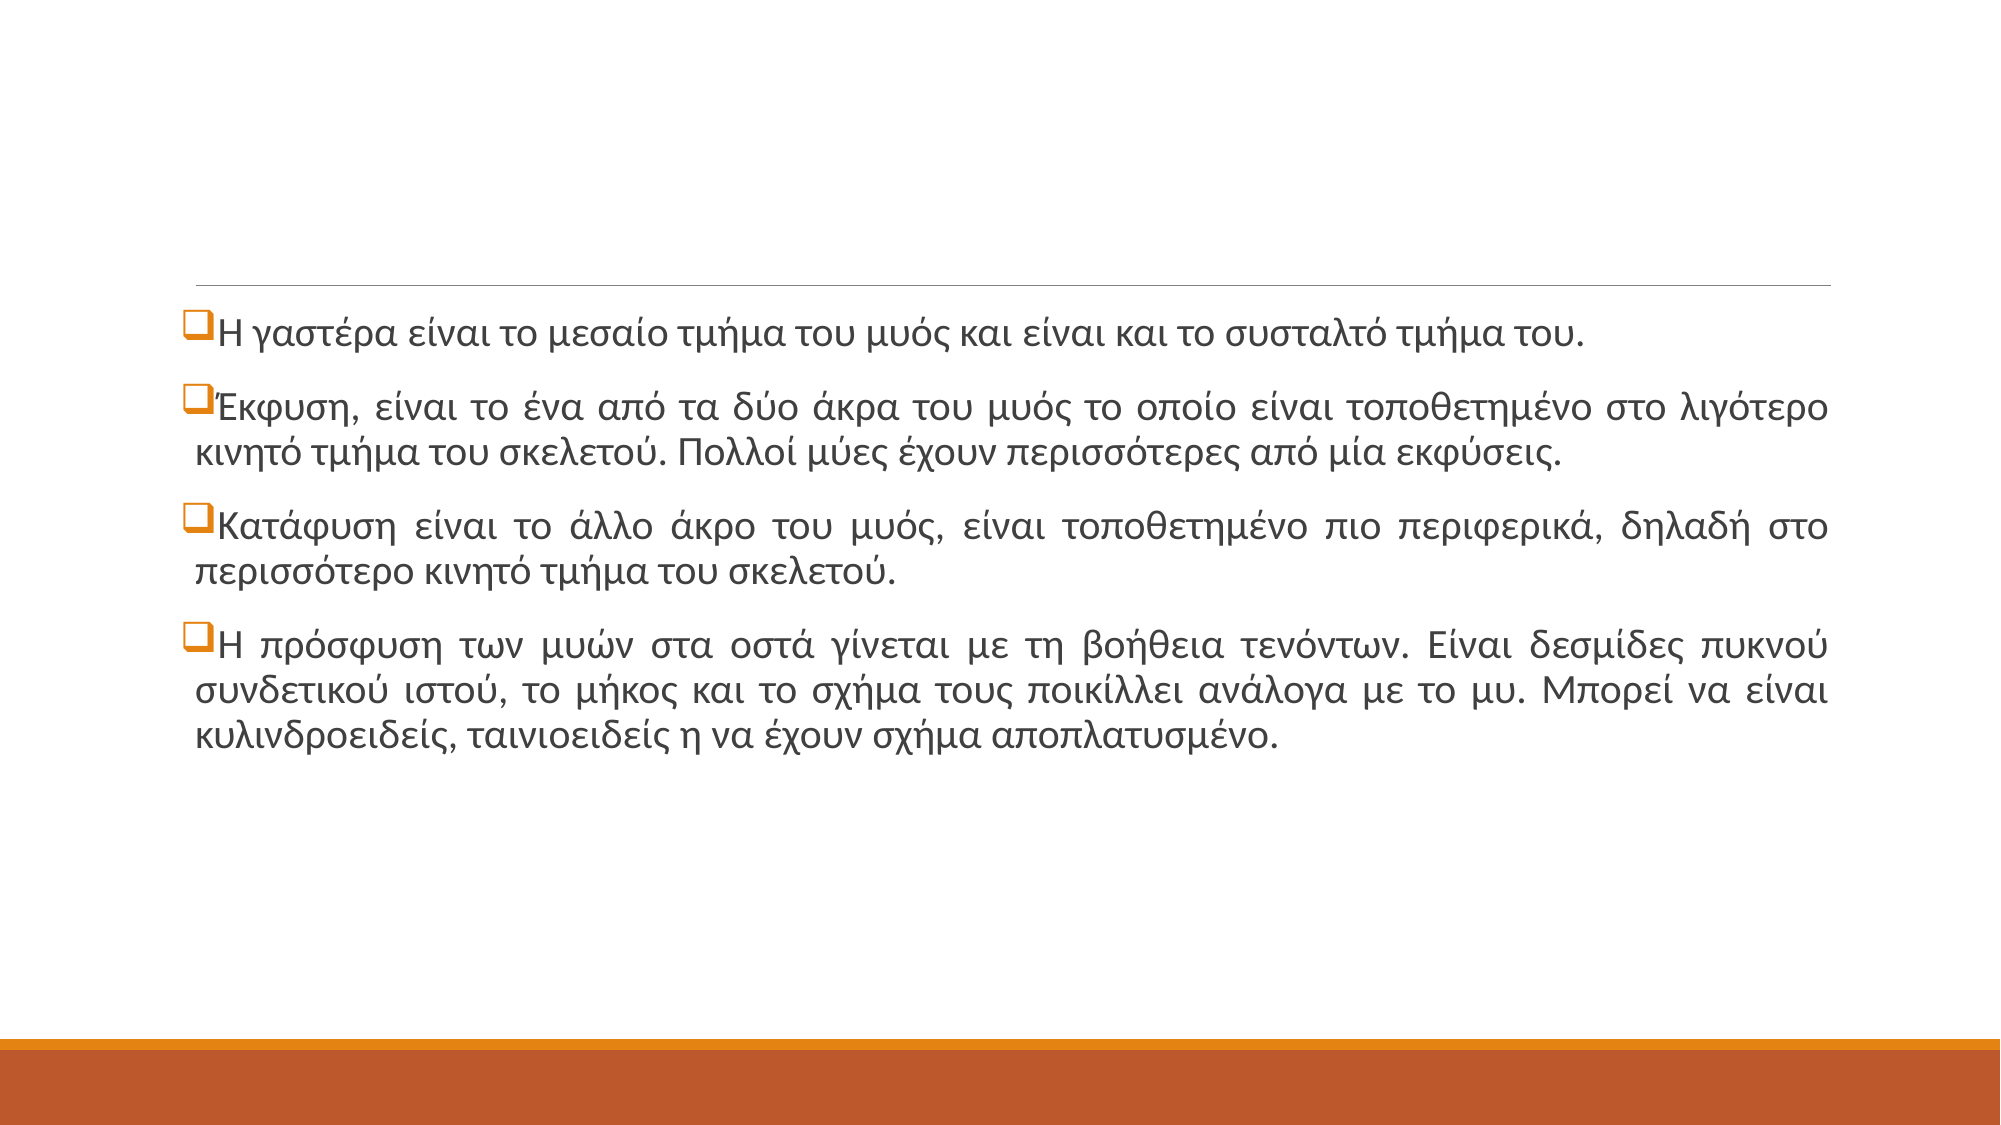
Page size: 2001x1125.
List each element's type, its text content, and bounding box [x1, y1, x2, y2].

list Η γαστέρα είναι το μεσαίο τμήμα του μυός και είναι και το συσταλτό τμήμα του. Έκφυση, είναι το ένα από τα δύο άκρα του μυός το οποίο είναι τοποθετημένο στο λιγότερο κινητό τμήμα του σκελετού. Πολλοί μύες έχουν περισσότερες από μία εκφύσεις. Κατάφυση είναι το άλλο άκρο του μυός, είναι τοποθετημένο πιο περιφερικά, δηλαδή στο περισσότερο κινητό τμήμα του σκελετού. Η πρόσφυση των μυών στα οστά γίνεται με τη βοήθεια τενόντων. Είναι δεσμίδες πυκνού συνδετικού ιστού, το μήκος και το σχήμα τους ποικίλλει ανάλογα με το μυ. Μπορεί να είναι κυλινδροειδείς, ταινιοειδείς η να έχουν σχήμα αποπλατυσμένο. [180, 302, 1830, 963]
